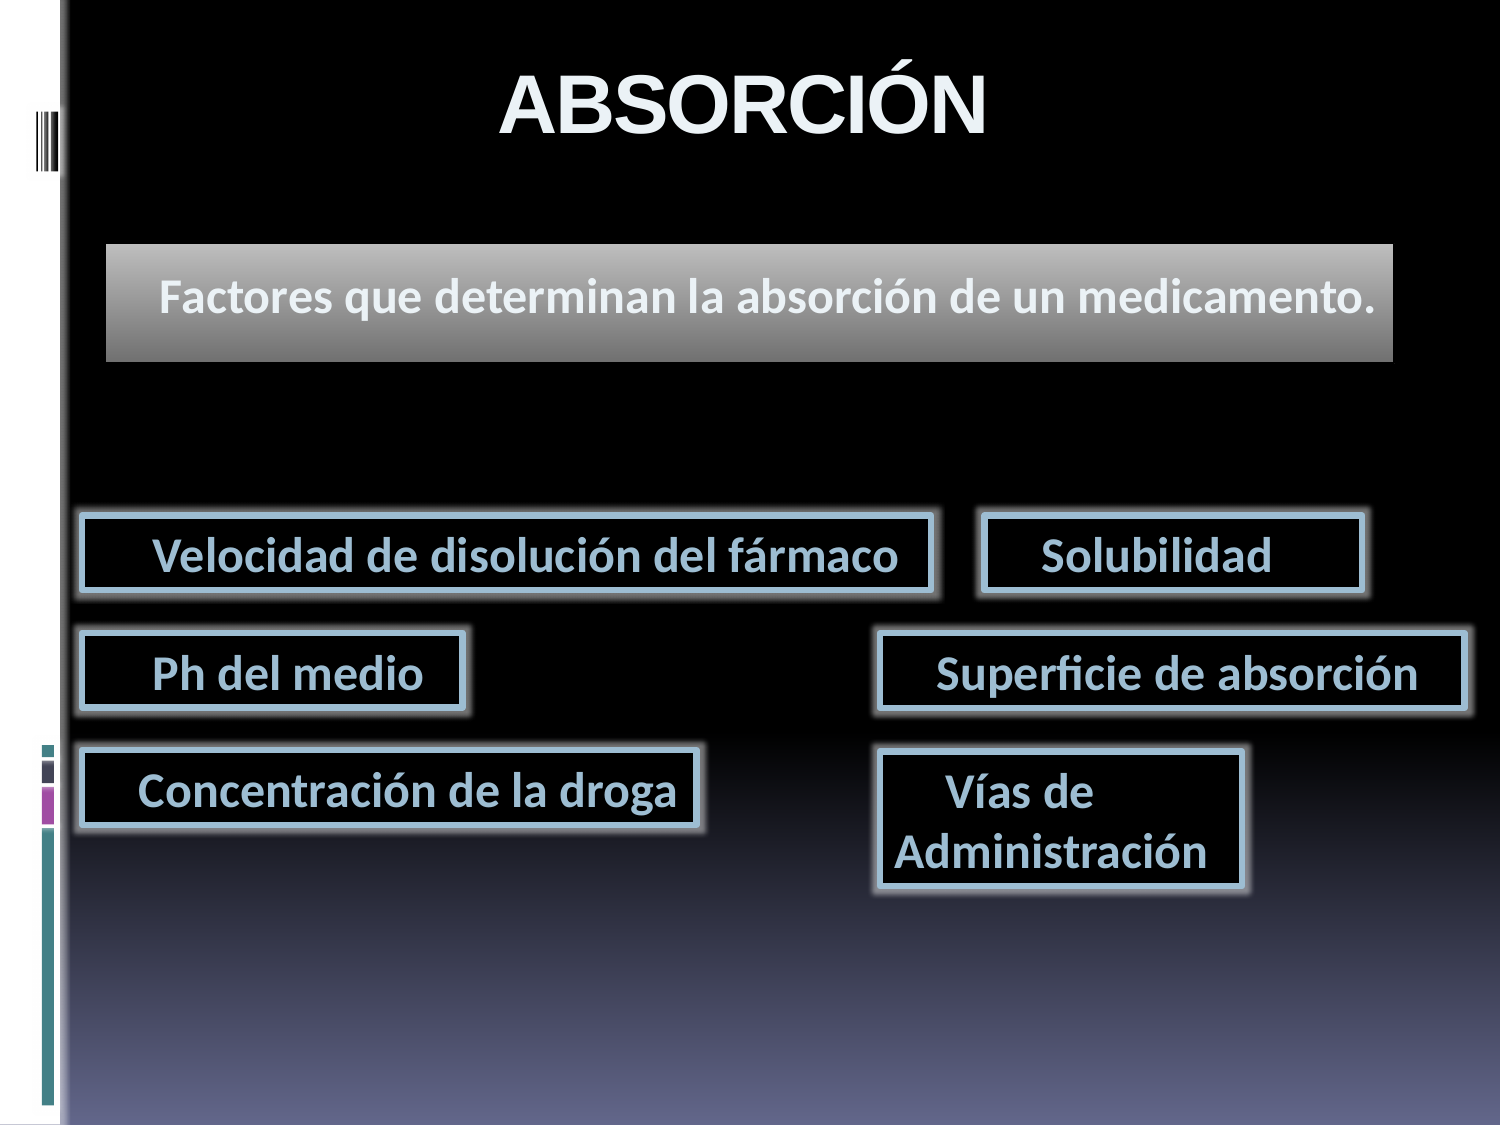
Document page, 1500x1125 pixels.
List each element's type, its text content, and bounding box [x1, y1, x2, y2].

text_box Solubilidad [981, 512, 1365, 593]
text_box Vías de Administración [877, 748, 1245, 889]
text_box Concentración de la droga [79, 747, 700, 828]
text_box Superficie de absorción [877, 630, 1468, 711]
list Factores que determinan la absorción de un medicamento. [104, 243, 1395, 364]
title ABSORCIÓN [112, 42, 1375, 193]
text_box Ph del medio [79, 630, 466, 711]
text_box Velocidad de disolución del fármaco [79, 512, 934, 593]
